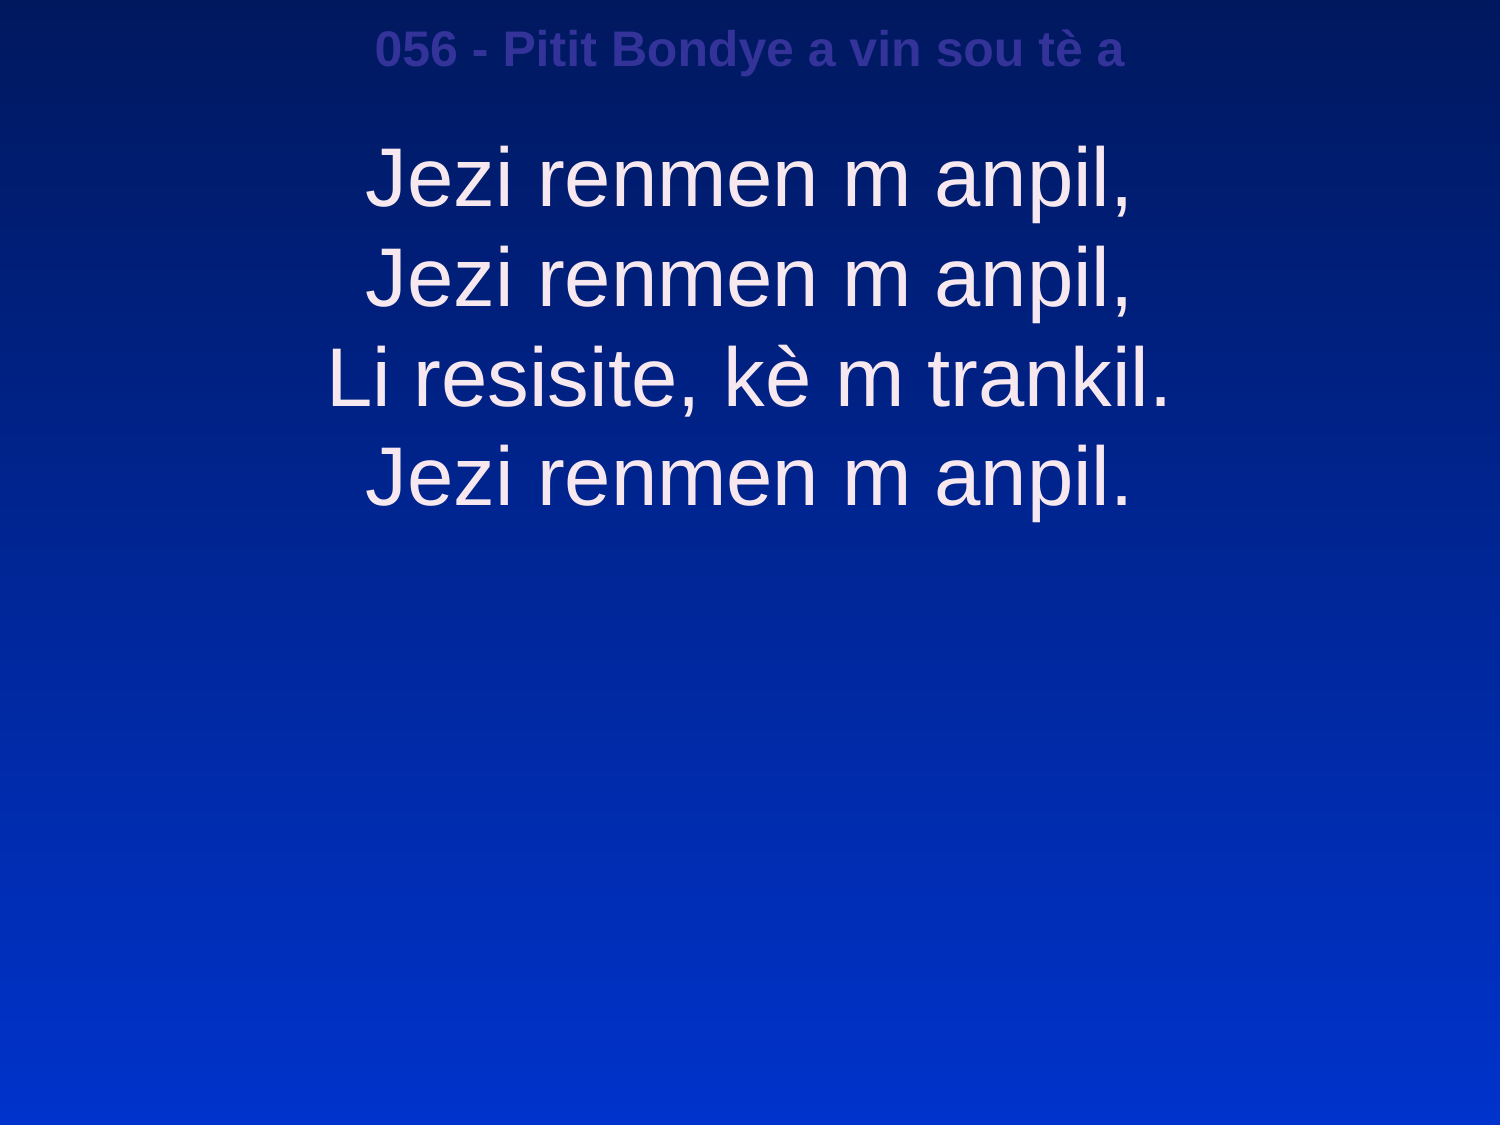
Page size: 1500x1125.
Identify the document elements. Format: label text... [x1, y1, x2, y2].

text_box Jezi renmen m anpil, Jezi renmen m anpil, Li resisite, kè m trankil. Jezi renmen m anpil. [79, 115, 1421, 530]
text_box 056 - Pitit Bondye a vin sou tè a [0, 9, 1500, 79]
